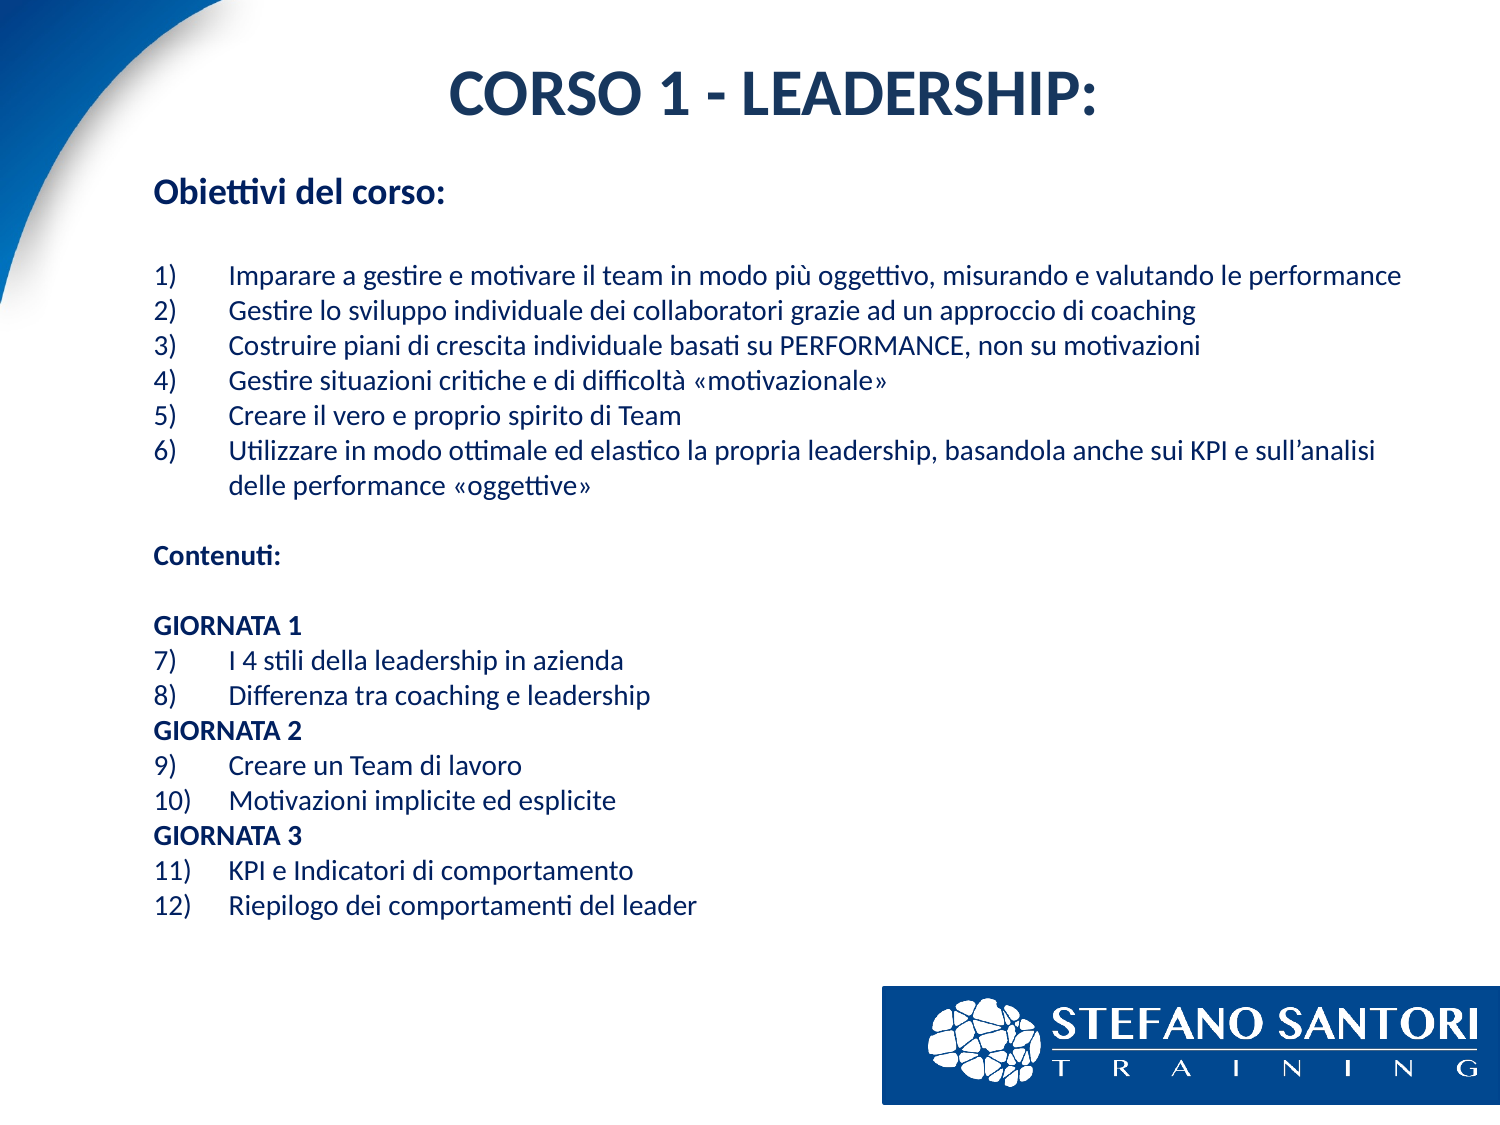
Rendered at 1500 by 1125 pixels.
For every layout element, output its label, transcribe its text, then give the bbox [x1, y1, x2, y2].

picture [0, 0, 1500, 1121]
text_box CORSO 1 - LEADERSHIP: [434, 41, 1130, 136]
text_box Obiettivi del corso: Imparare a gestire e motivare il team in modo più oggettivo, misurando e valutando le performance Gestire lo sviluppo individuale dei collaboratori grazie ad un approccio di coaching Costruire piani di crescita individuale basati su PERFORMANCE, non su motivazioni Gestire situazioni critiche e di difficoltà «motivazionale» Creare il vero e proprio spirito di Team Utilizzare in modo ottimale ed elastico la propria leadership, basandola anche sui KPI e sull’analisi delle performance «oggettive» Contenuti: GIORNATA 1 I 4 stili della leadership in azienda Differenza tra coaching e leadership GIORNATA 2 Creare un Team di lavoro Motivazioni implicite ed esplicite GIORNATA 3 KPI e Indicatori di comportamento Riepilogo dei comportamenti del leader [123, 137, 1453, 1047]
